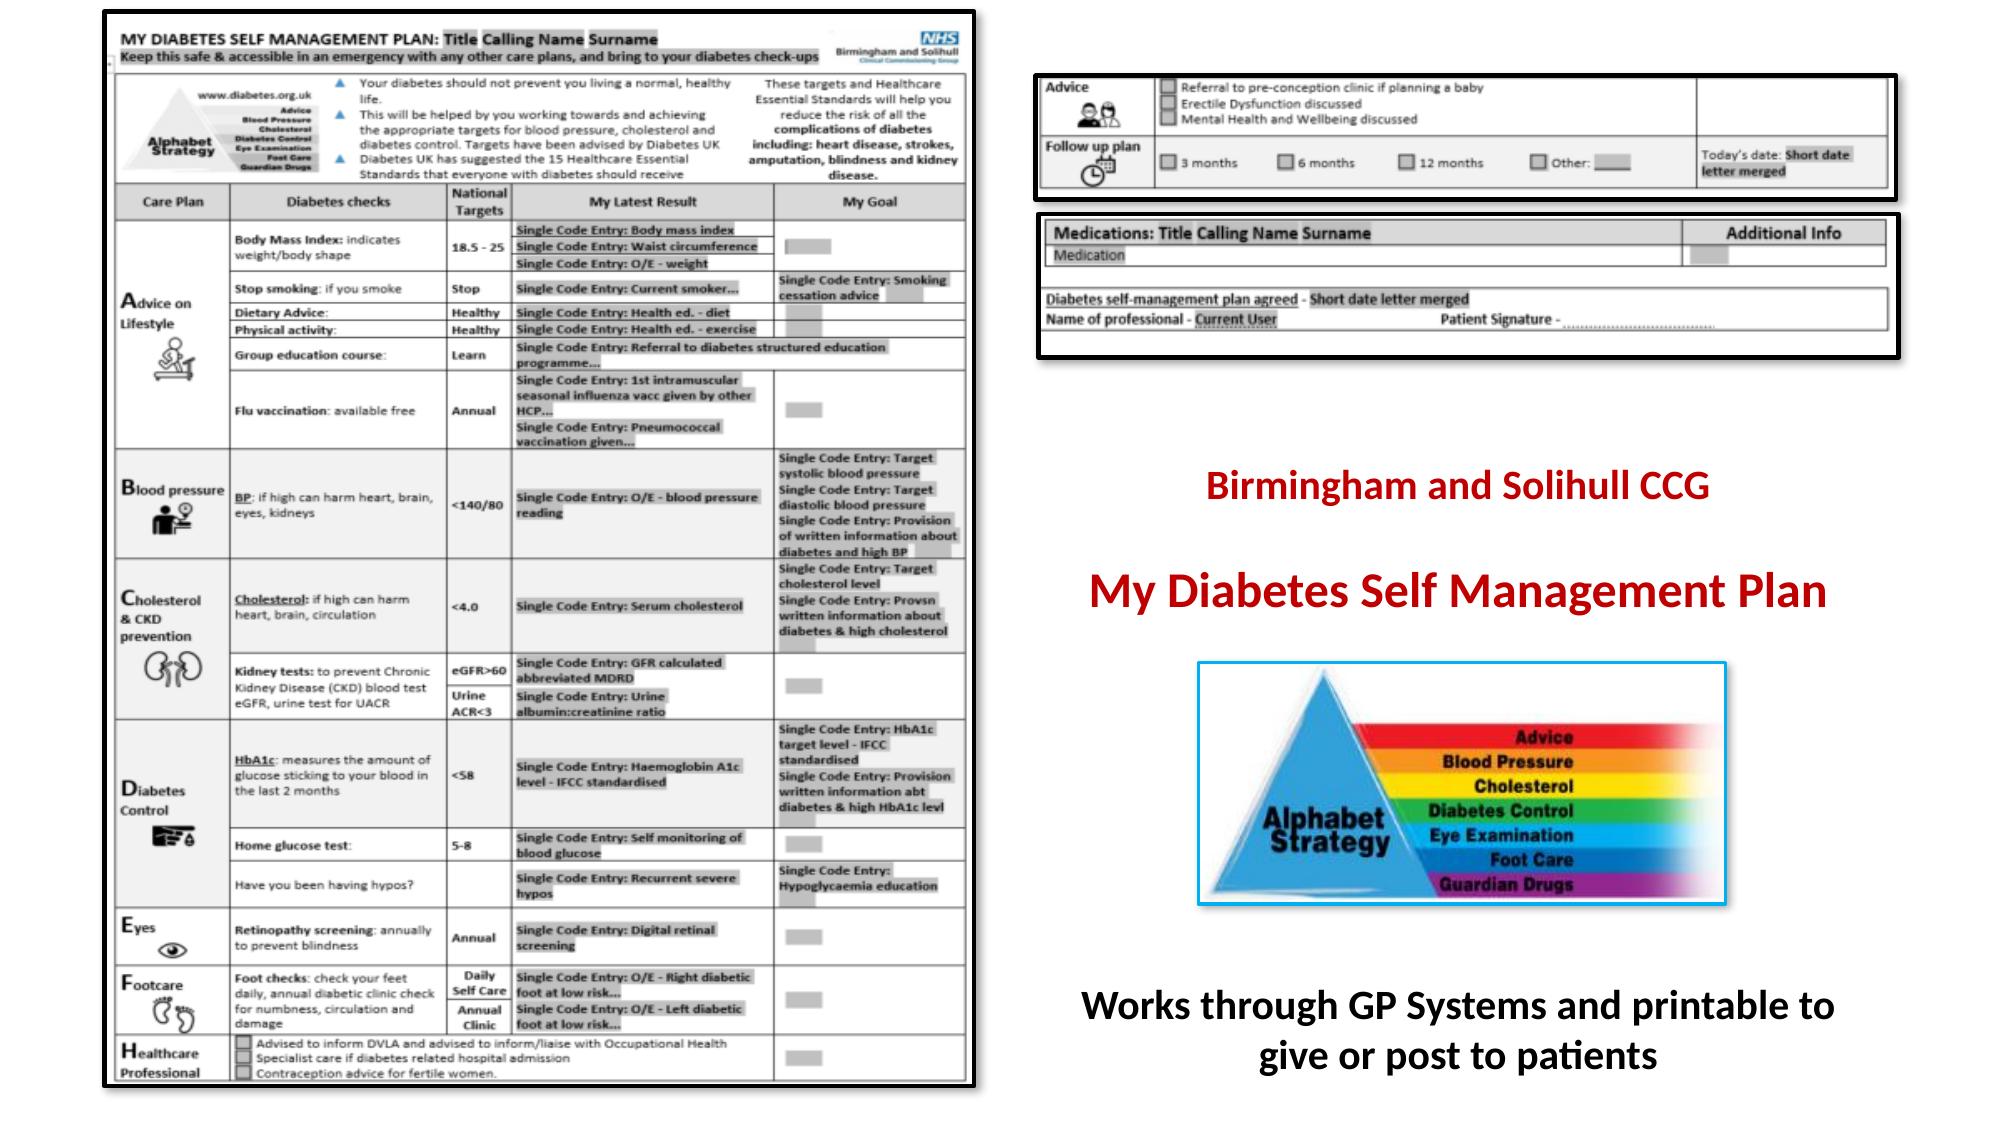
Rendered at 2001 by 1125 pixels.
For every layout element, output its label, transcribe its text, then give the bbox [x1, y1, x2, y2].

picture [1201, 665, 1723, 901]
text_box Birmingham and Solihull CCG My Diabetes Self Management Plan Works through GP Systems and printable to give or post to patients [1054, 450, 1862, 1086]
picture [106, 14, 972, 1084]
picture [1038, 77, 1894, 198]
picture [1040, 216, 1897, 356]
